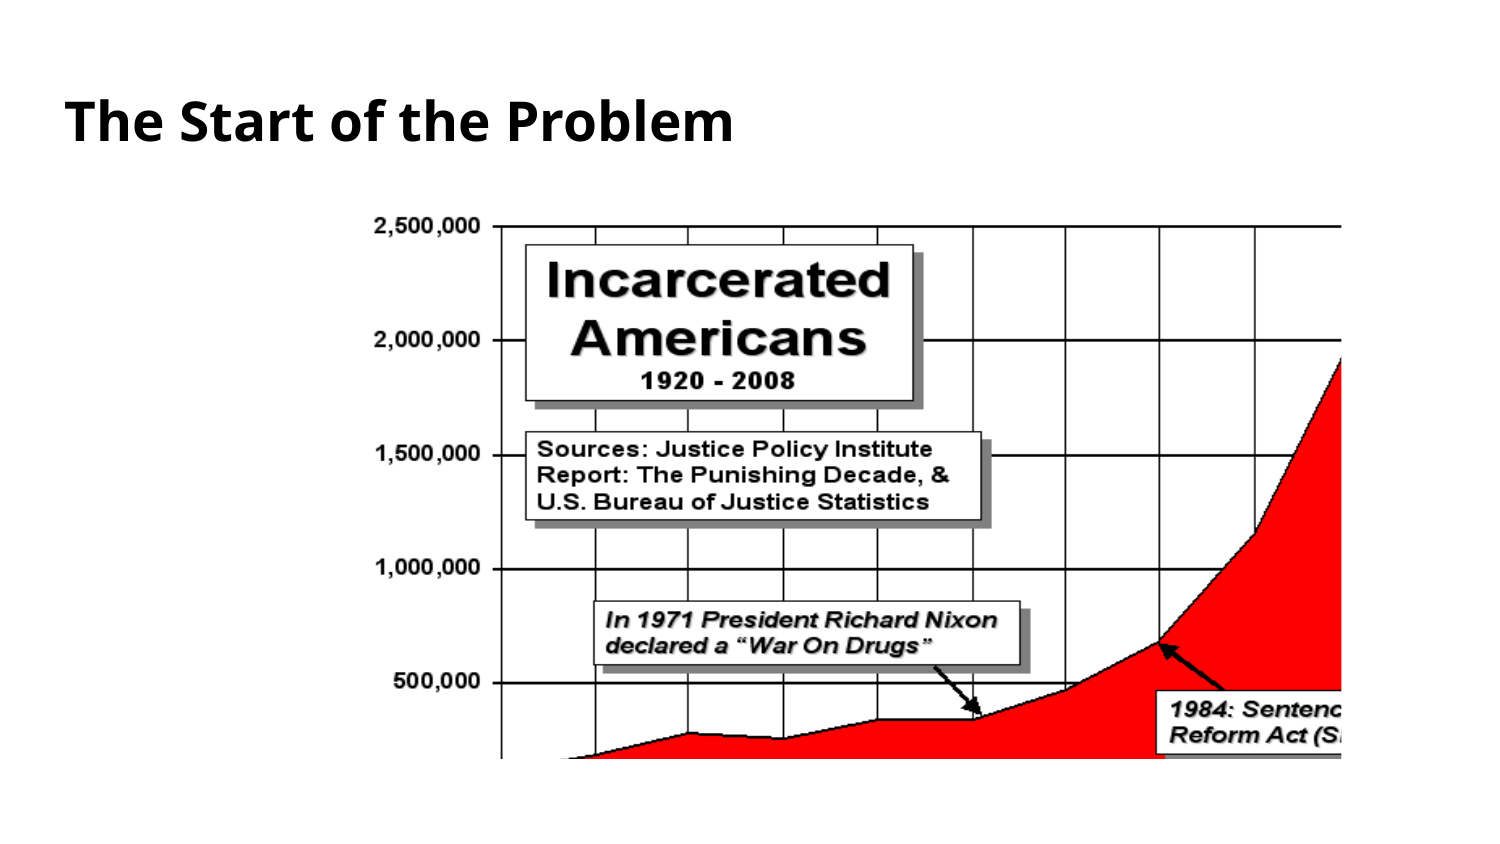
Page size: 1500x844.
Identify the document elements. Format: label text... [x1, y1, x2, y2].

title The Start of the Problem [49, 67, 1448, 173]
picture [187, 172, 1342, 759]
